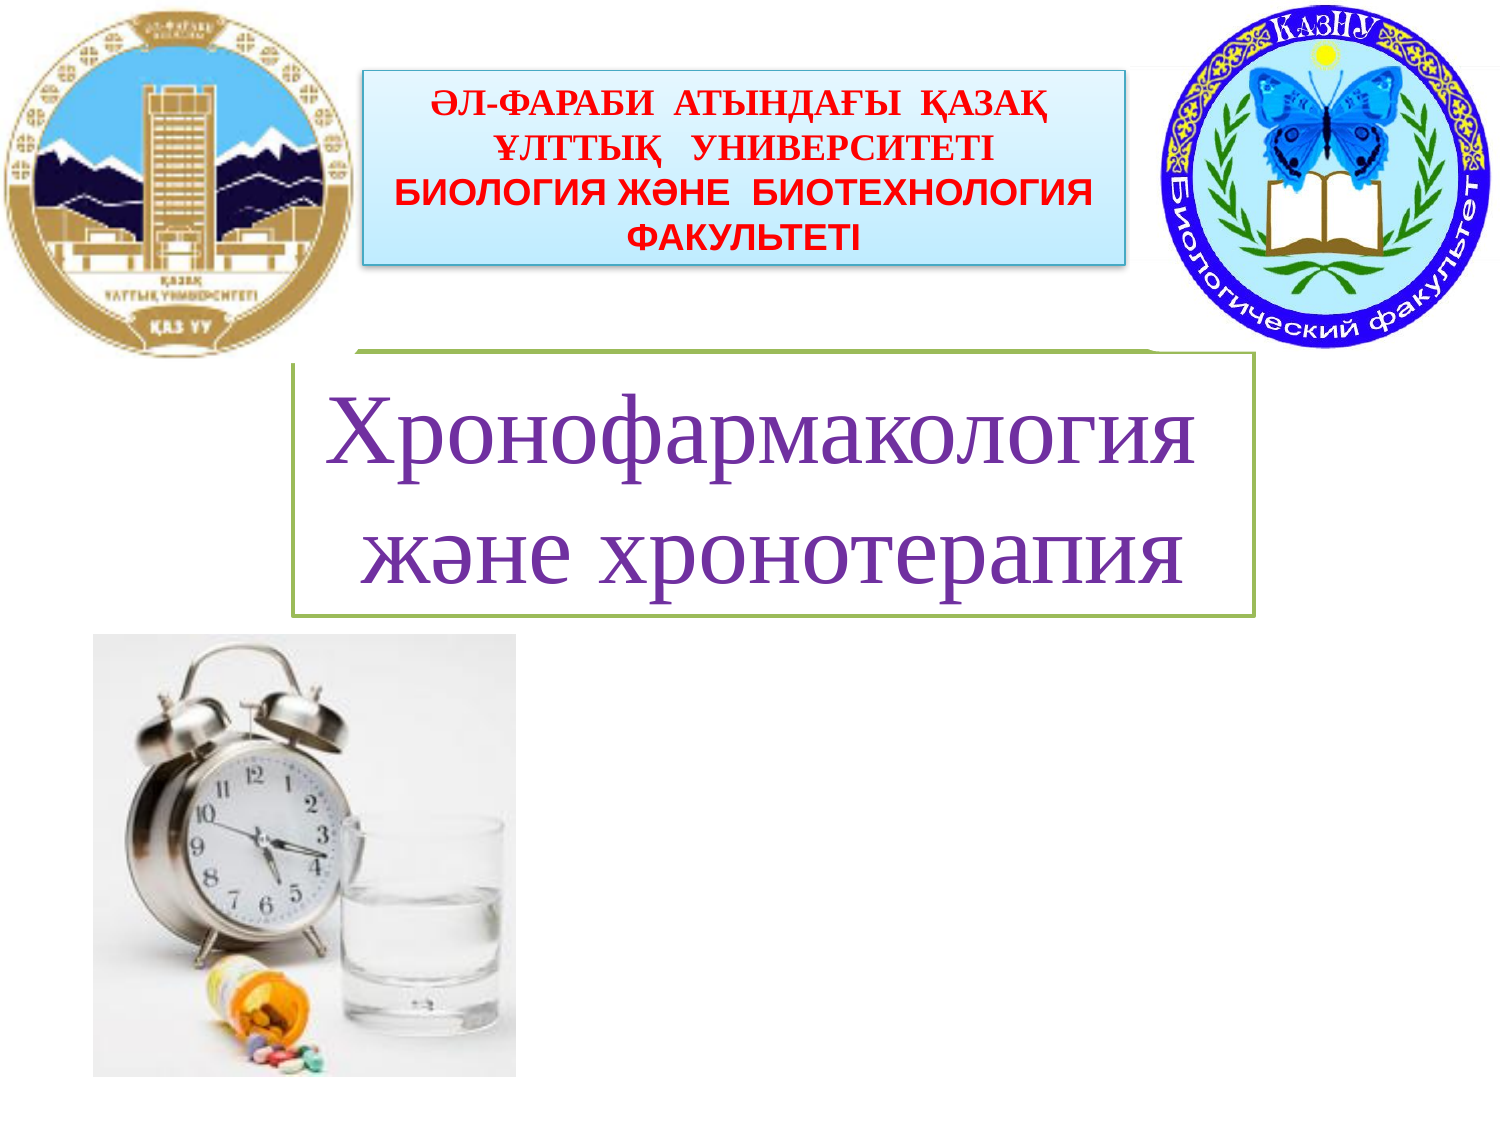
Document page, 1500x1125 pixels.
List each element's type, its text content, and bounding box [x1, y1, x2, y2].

title Хронофармакология және хронотерапия [291, 349, 1256, 618]
picture [93, 634, 516, 1077]
text_box Әл-Фараби атындағы Қазақ Ұлттық Университеті Биология және Биотехнология факультеті [368, 70, 1124, 266]
picture [0, 0, 364, 364]
picture [1129, 0, 1500, 352]
